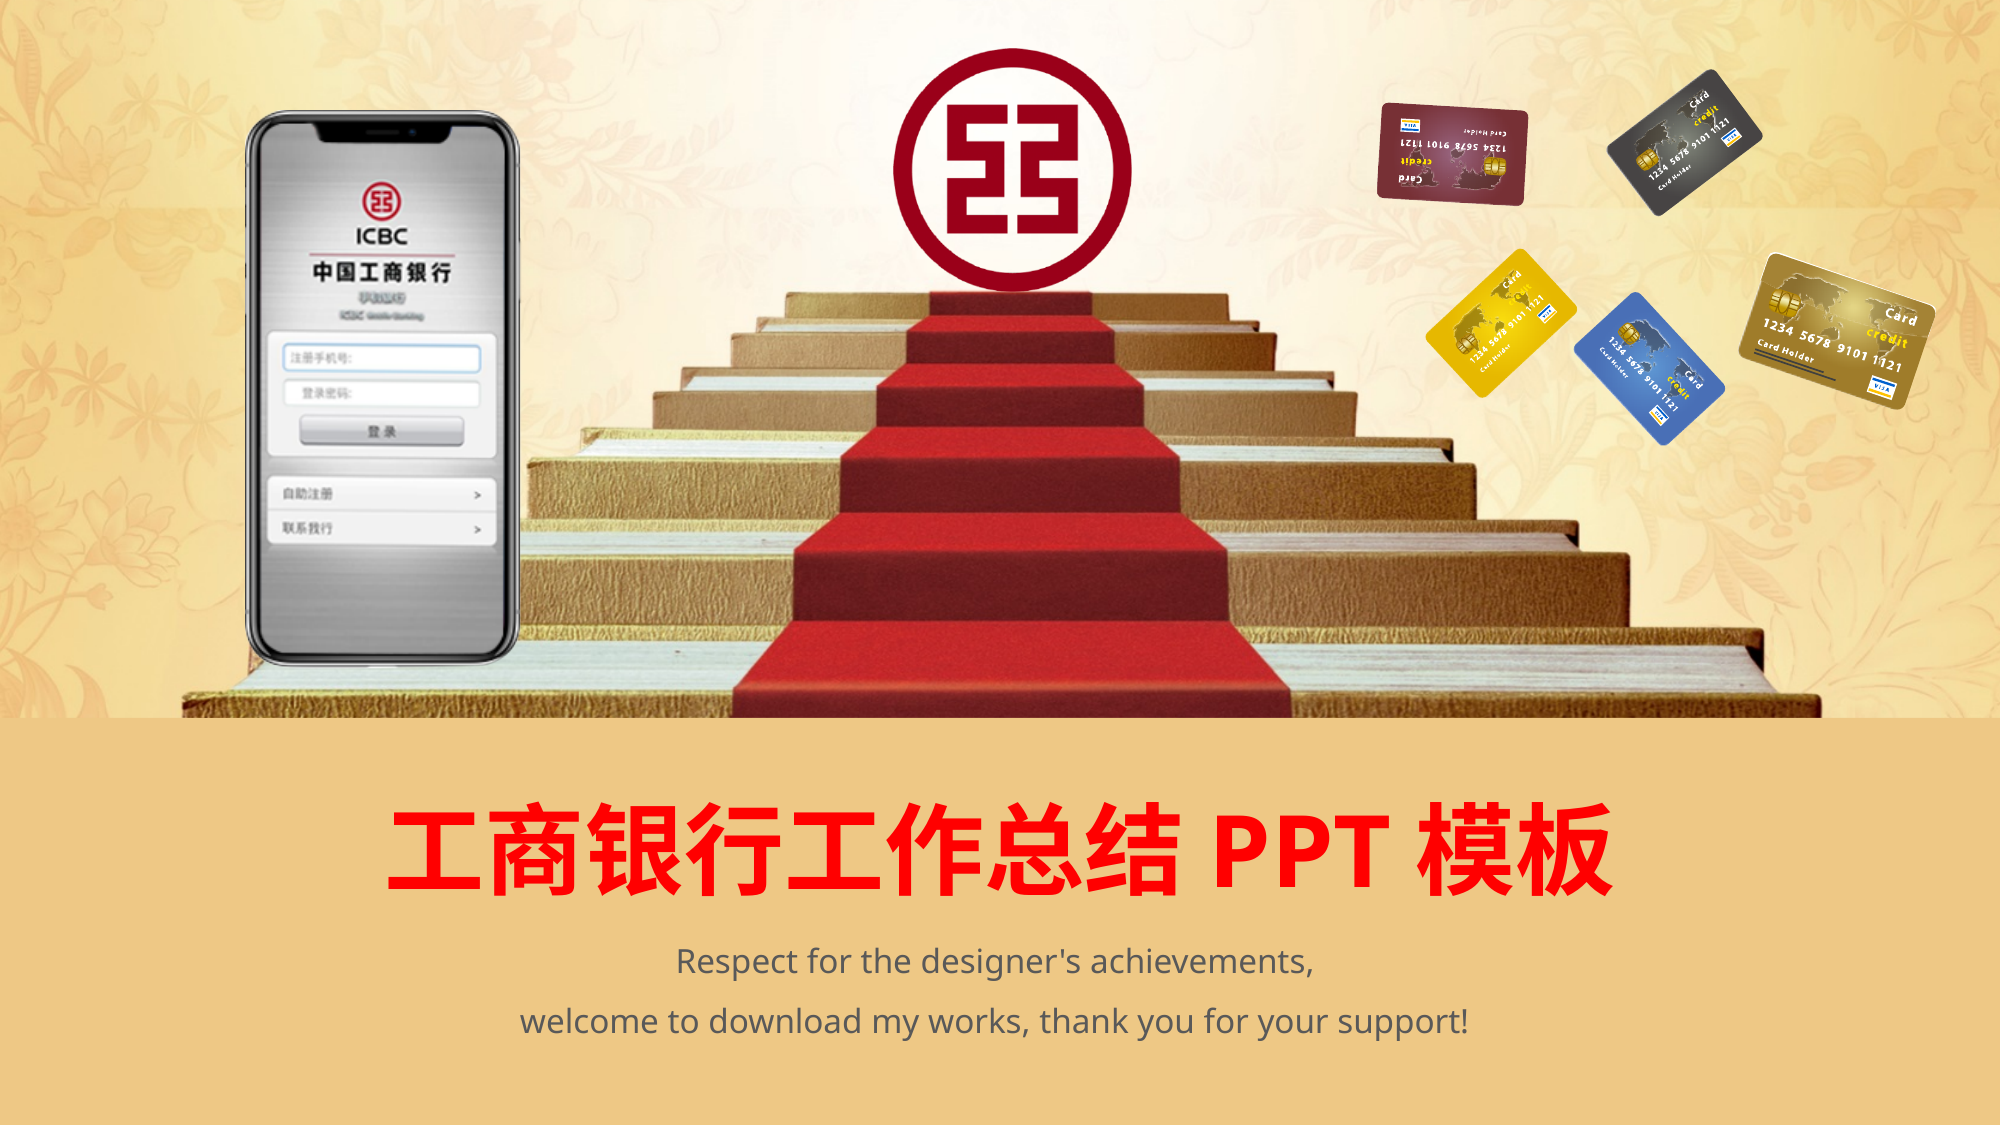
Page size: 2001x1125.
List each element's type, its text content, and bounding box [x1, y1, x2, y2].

text_box 工商银行工作总结PPT模板 [369, 780, 1631, 916]
text_box [0, 731, 2000, 1125]
text_box Respect for the designer's achievements, welcome to download my works, thank you for your support! [505, 913, 1495, 1048]
picture [0, 0, 2000, 731]
